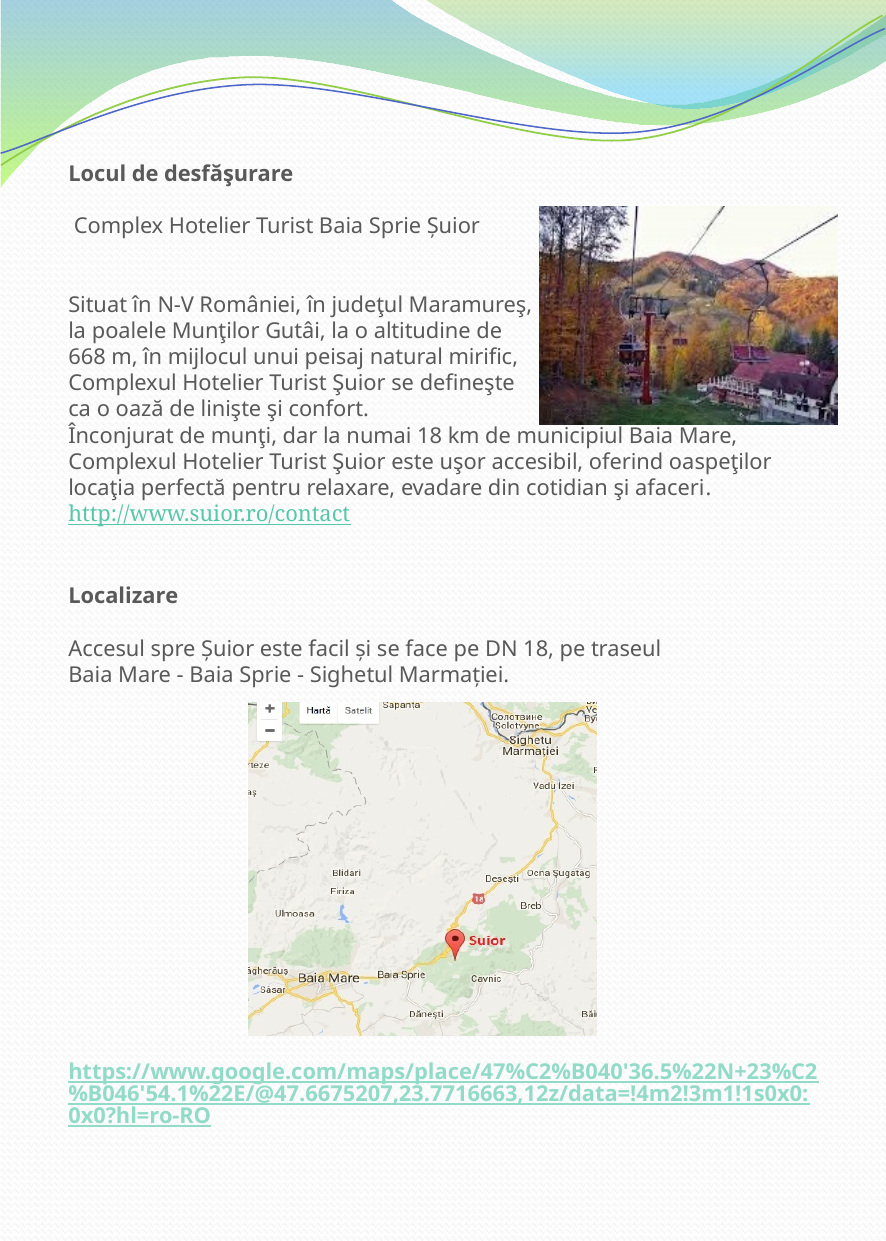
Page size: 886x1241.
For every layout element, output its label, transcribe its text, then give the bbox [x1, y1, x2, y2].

picture [539, 206, 838, 426]
text_box Locul de desfăşurare Complex Hotelier Turist Baia Sprie Șuior Situat în N-V României, în judeţul Maramureş, la poalele Munţilor Gutâi, la o altitudine de 668 m, în mijlocul unui peisaj natural mirific, Complexul Hotelier Turist Şuior se defineşte ca o oază de linişte şi confort. Înconjurat de munţi, dar la numai 18 km de municipiul Baia Mare, Complexul Hotelier Turist Şuior este uşor accesibil, oferind oaspeţilor locaţia perfectă pentru relaxare, evadare din cotidian şi afaceri. http://www.suior.ro/contact Localizare Accesul spre Șuior este facil și se face pe DN 18, pe traseul Baia Mare - Baia Sprie - Sighetul Marmației. https://www.google.com/maps/place/47%C2%B040'36.5%22N+23%C2%B046'54.1%22E/@47.6675207,23.7716663,12z/data=!4m2!3m1!1s0x0:0x0?hl=ro-RO [56, 76, 831, 1074]
picture [246, 702, 598, 1036]
